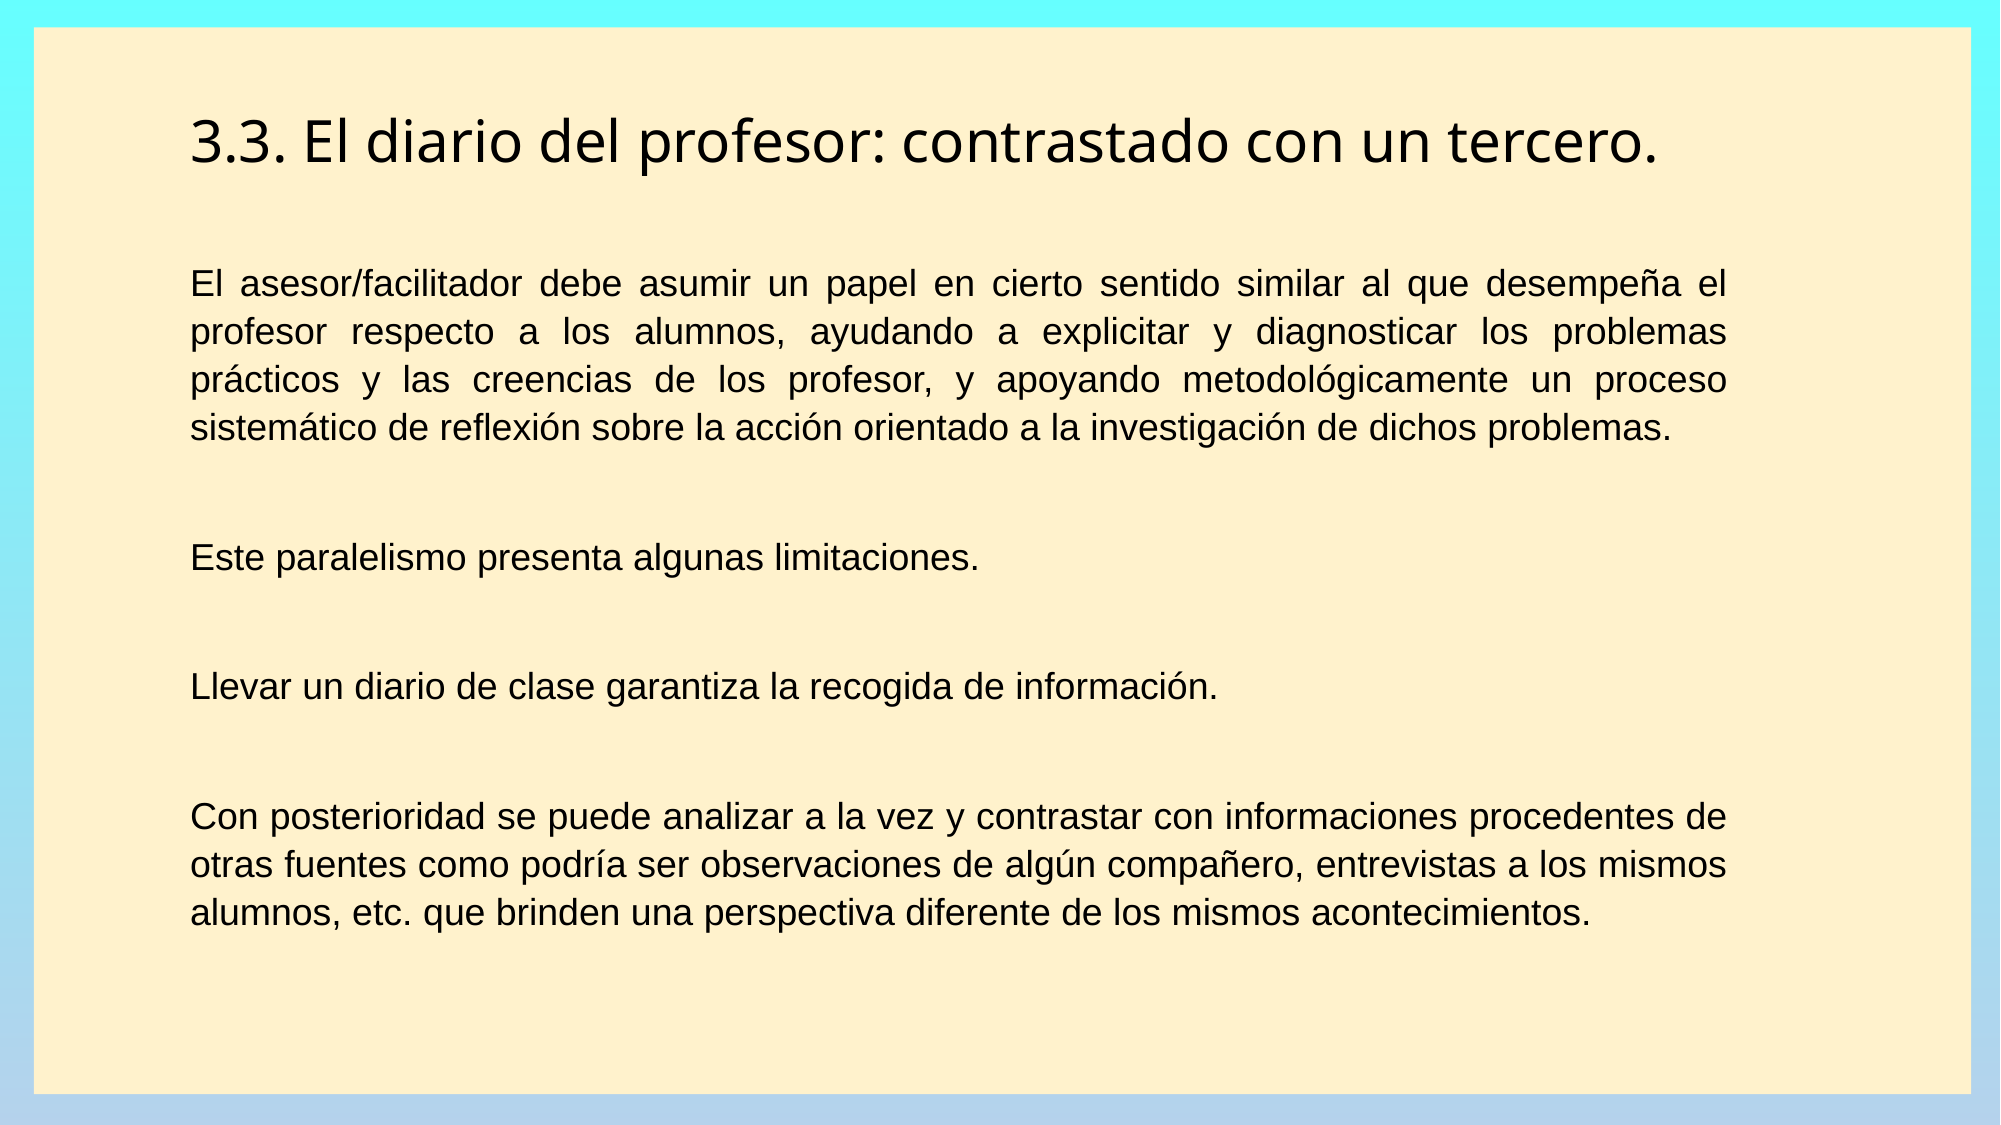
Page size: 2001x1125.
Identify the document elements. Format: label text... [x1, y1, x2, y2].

text_box [33, 27, 1972, 1095]
text_box 3.3. El diario del profesor: contrastado con un tercero. El asesor/facilitador debe asumir un papel en cierto sentido similar al que desempeña el profesor respecto a los alumnos, ayudando a explicitar y diagnosticar los problemas prácticos y las creencias de los profesor, y apoyando metodológicamente un proceso sistemático de reflexión sobre la acción orientado a la investigación de dichos problemas. Este paralelismo presenta algunas limitaciones. Llevar un diario de clase garantiza la recogida de información. Con posterioridad se puede analizar a la vez y contrastar con informaciones procedentes de otras fuentes como podría ser observaciones de algún compañero, entrevistas a los mismos alumnos, etc. que brinden una perspectiva diferente de los mismos acontecimientos. [175, 91, 1743, 941]
